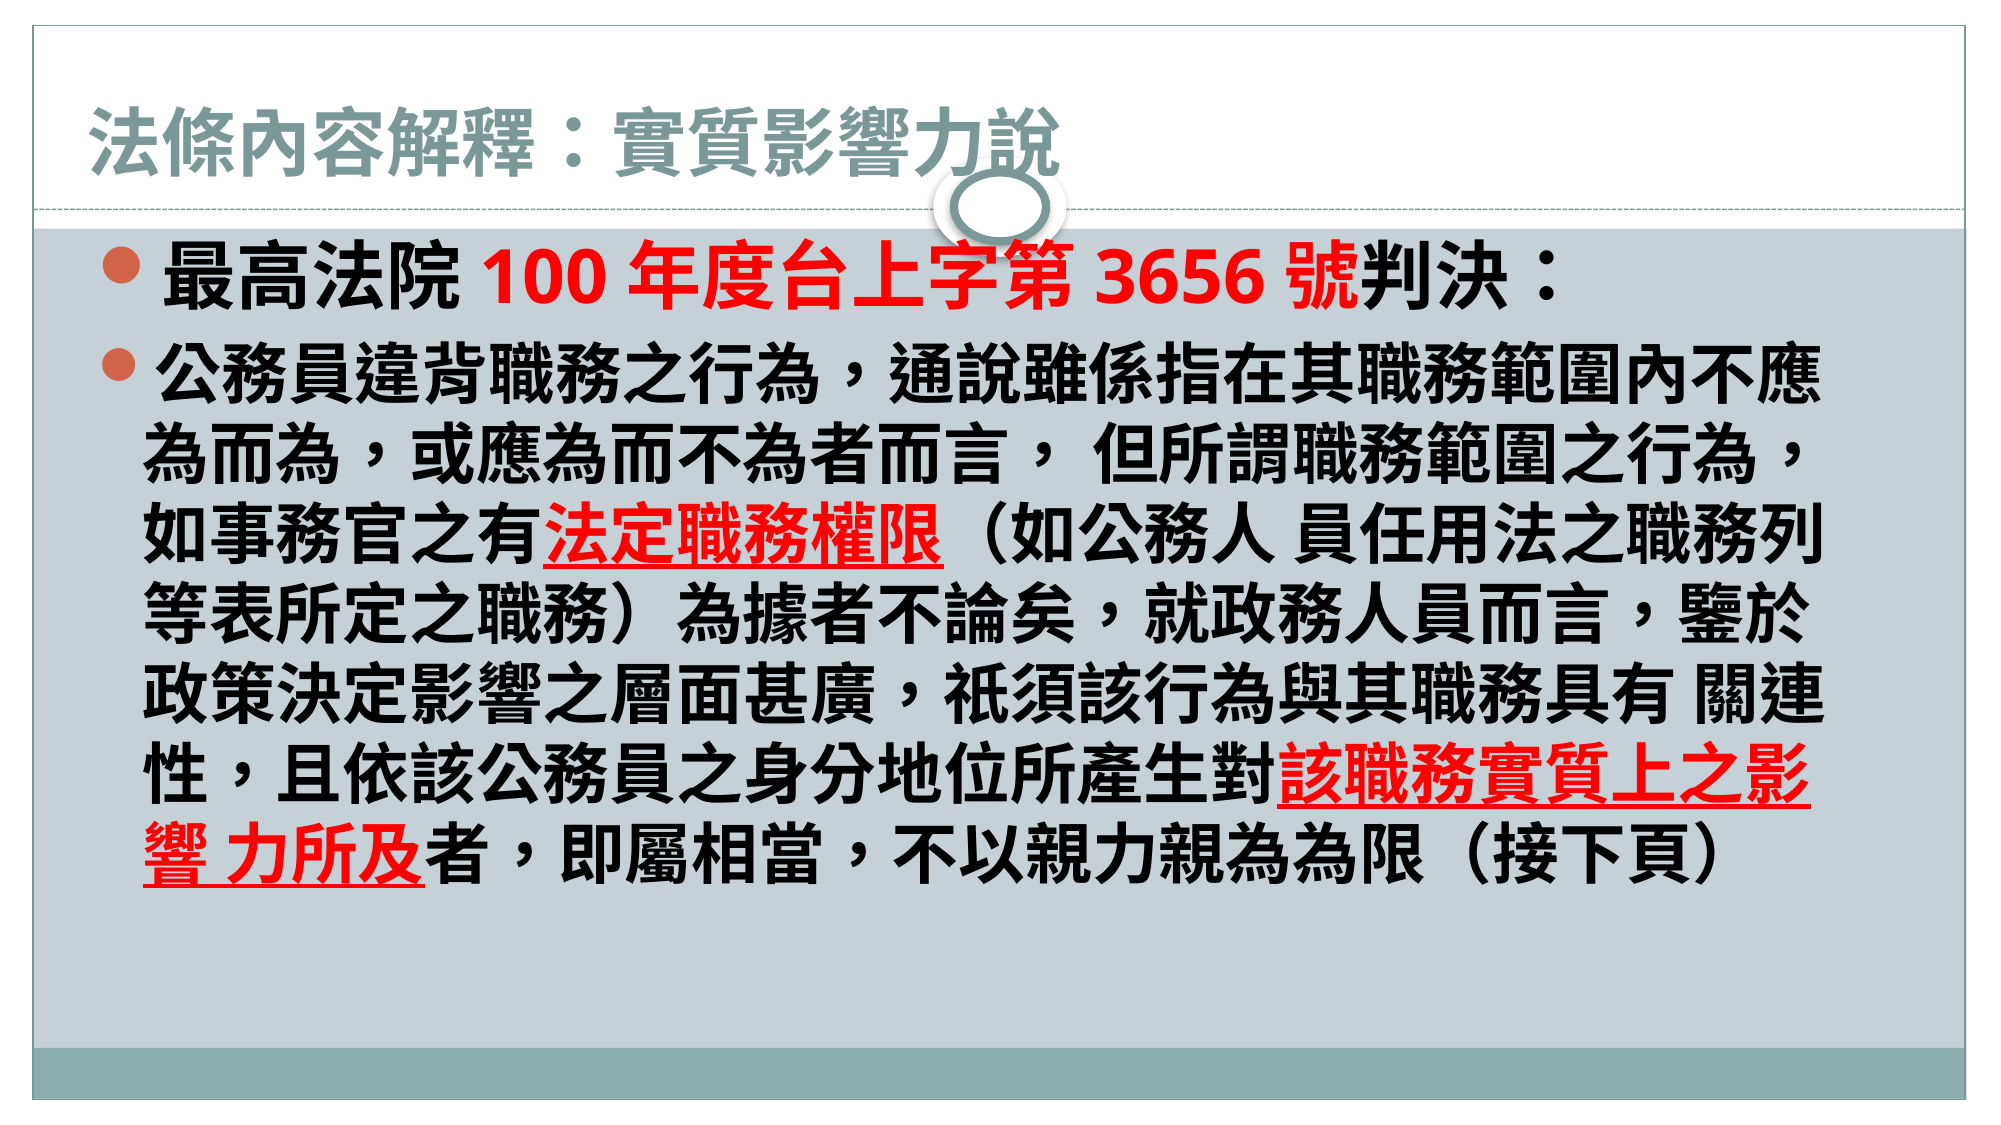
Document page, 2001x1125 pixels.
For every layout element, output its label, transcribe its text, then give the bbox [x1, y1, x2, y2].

list 最高法院100年度台上字第3656號判決： 公務員違背職務之行為，通說雖係指在其職務範圍內不應為而為，或應為而不為者而言， 但所謂職務範圍之行為，如事務官之有法定職務權限（如公務人 員任用法之職務列等表所定之職務）為據者不論矣，就政務人員而言，鑒於政策決定影響之層面甚廣，祇須該行為與其職務具有 關連性，且依該公務員之身分地位所產生對該職務實質上之影響 力所及者，即屬相當，不以親力親為為限（接下頁） [82, 221, 1888, 971]
title 法條內容解釋：實質影響力說 [71, 62, 1163, 193]
